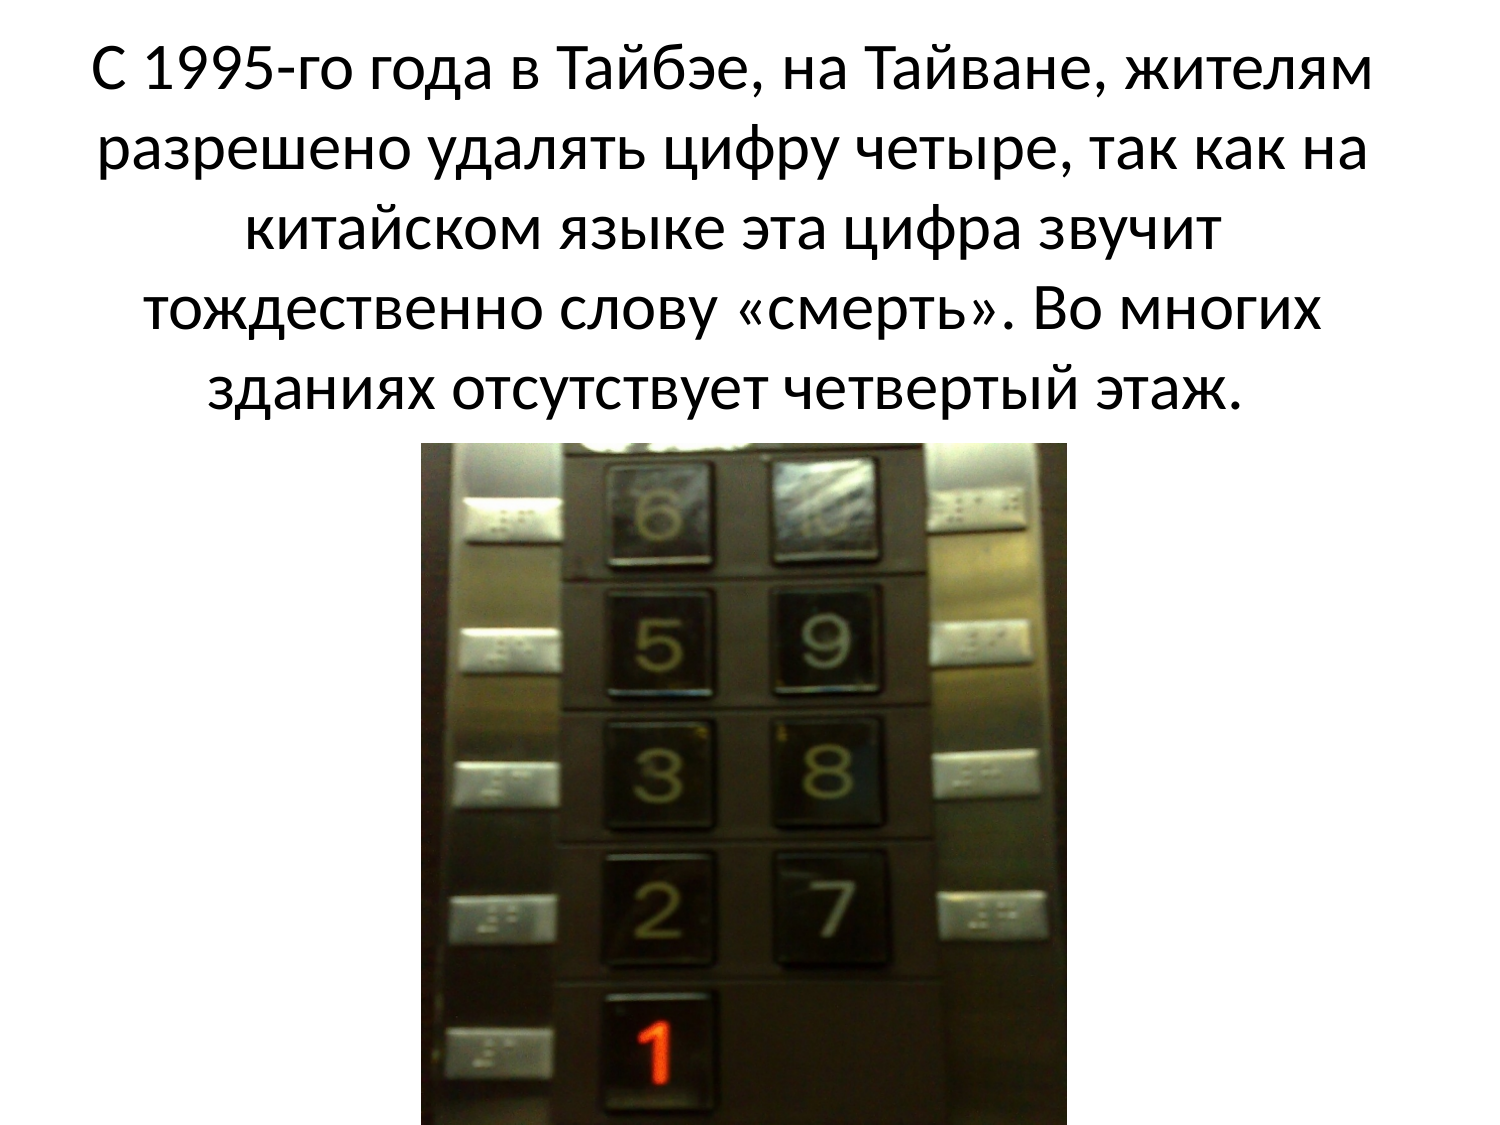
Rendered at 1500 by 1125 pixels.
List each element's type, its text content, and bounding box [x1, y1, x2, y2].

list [421, 442, 1067, 1125]
title С 1995-го года в Тайбэе, на Тайване, жителям разрешено удалять цифру четыре, так как на китайском языке эта цифра звучит тождественно слову «смерть». Во многих зданиях отсутствует четвертый этаж. [58, 128, 1409, 317]
